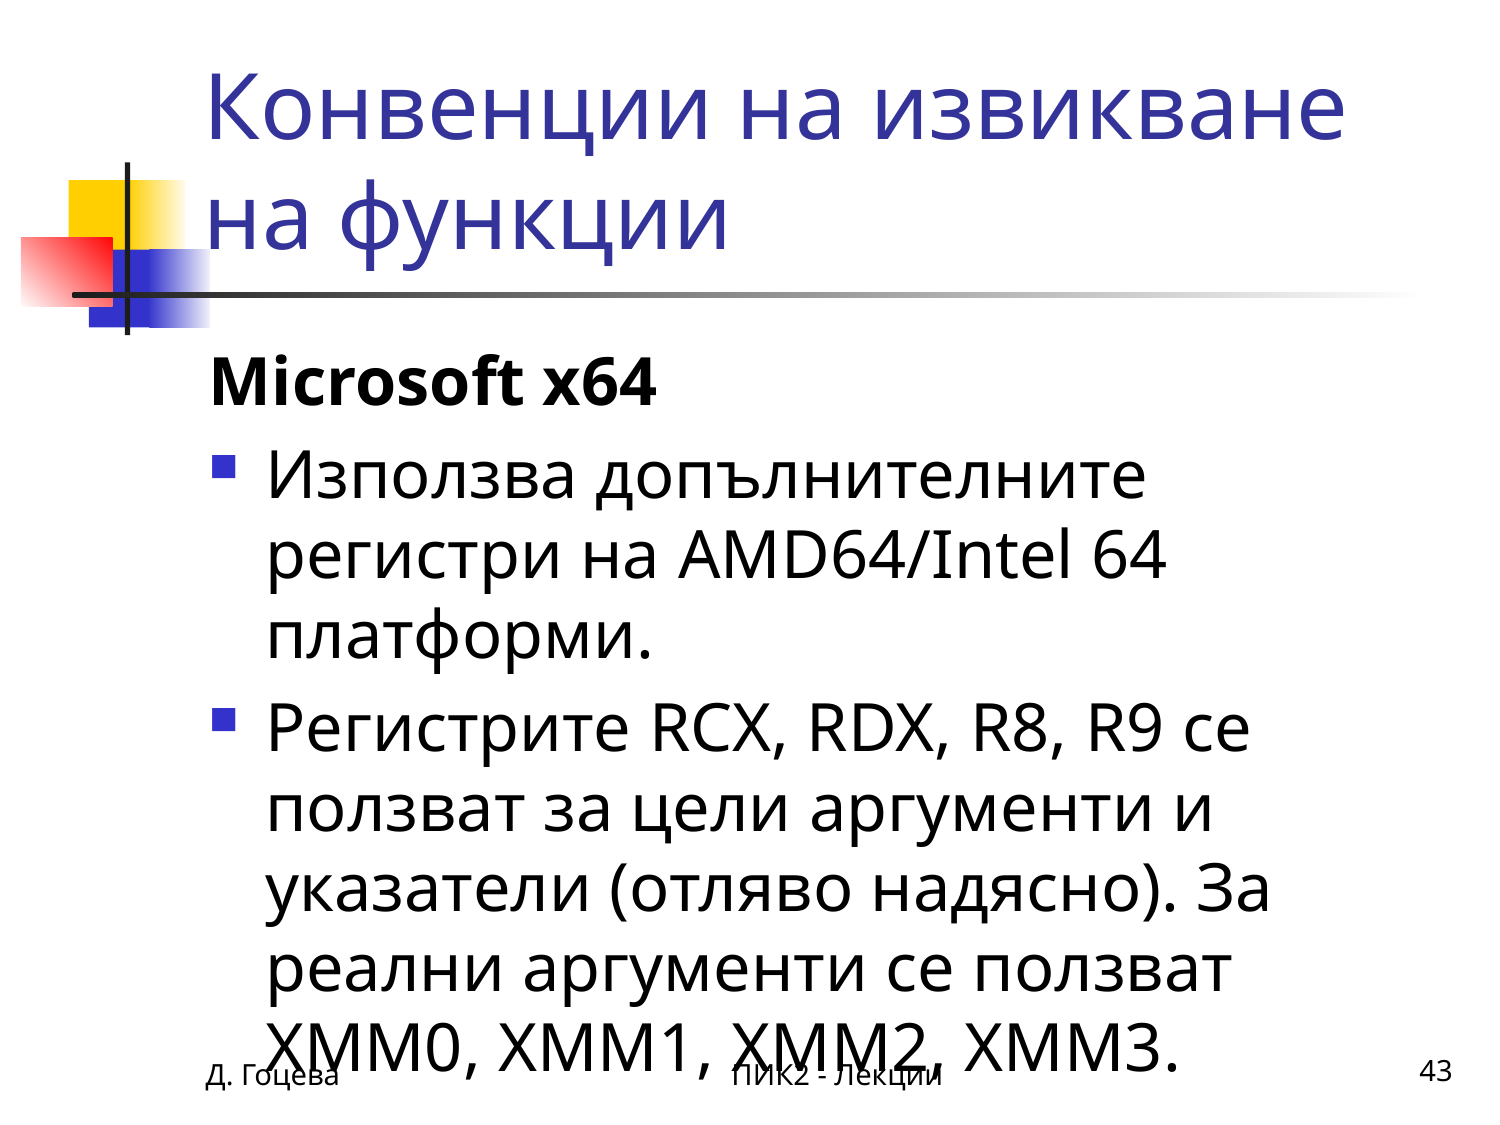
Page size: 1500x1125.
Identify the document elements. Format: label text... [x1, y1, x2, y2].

footer ПИК2 - Лекции [600, 1024, 1075, 1100]
slide_number Д. Гоцева [190, 1024, 504, 1100]
slide_number 43 [1155, 1024, 1468, 1100]
title Конвенции на извикване на функции [188, 35, 1468, 275]
list Microsoft x64 Използва допълнителните регистри на AMD64/Intel 64 платформи. Регистрите RCX, RDX, R8, R9 се ползват за цели аргументи и указатели (отляво надясно). За реални аргументи се ползват XMM0, XMM1, XMM2, XMM3. [193, 331, 1469, 1006]
